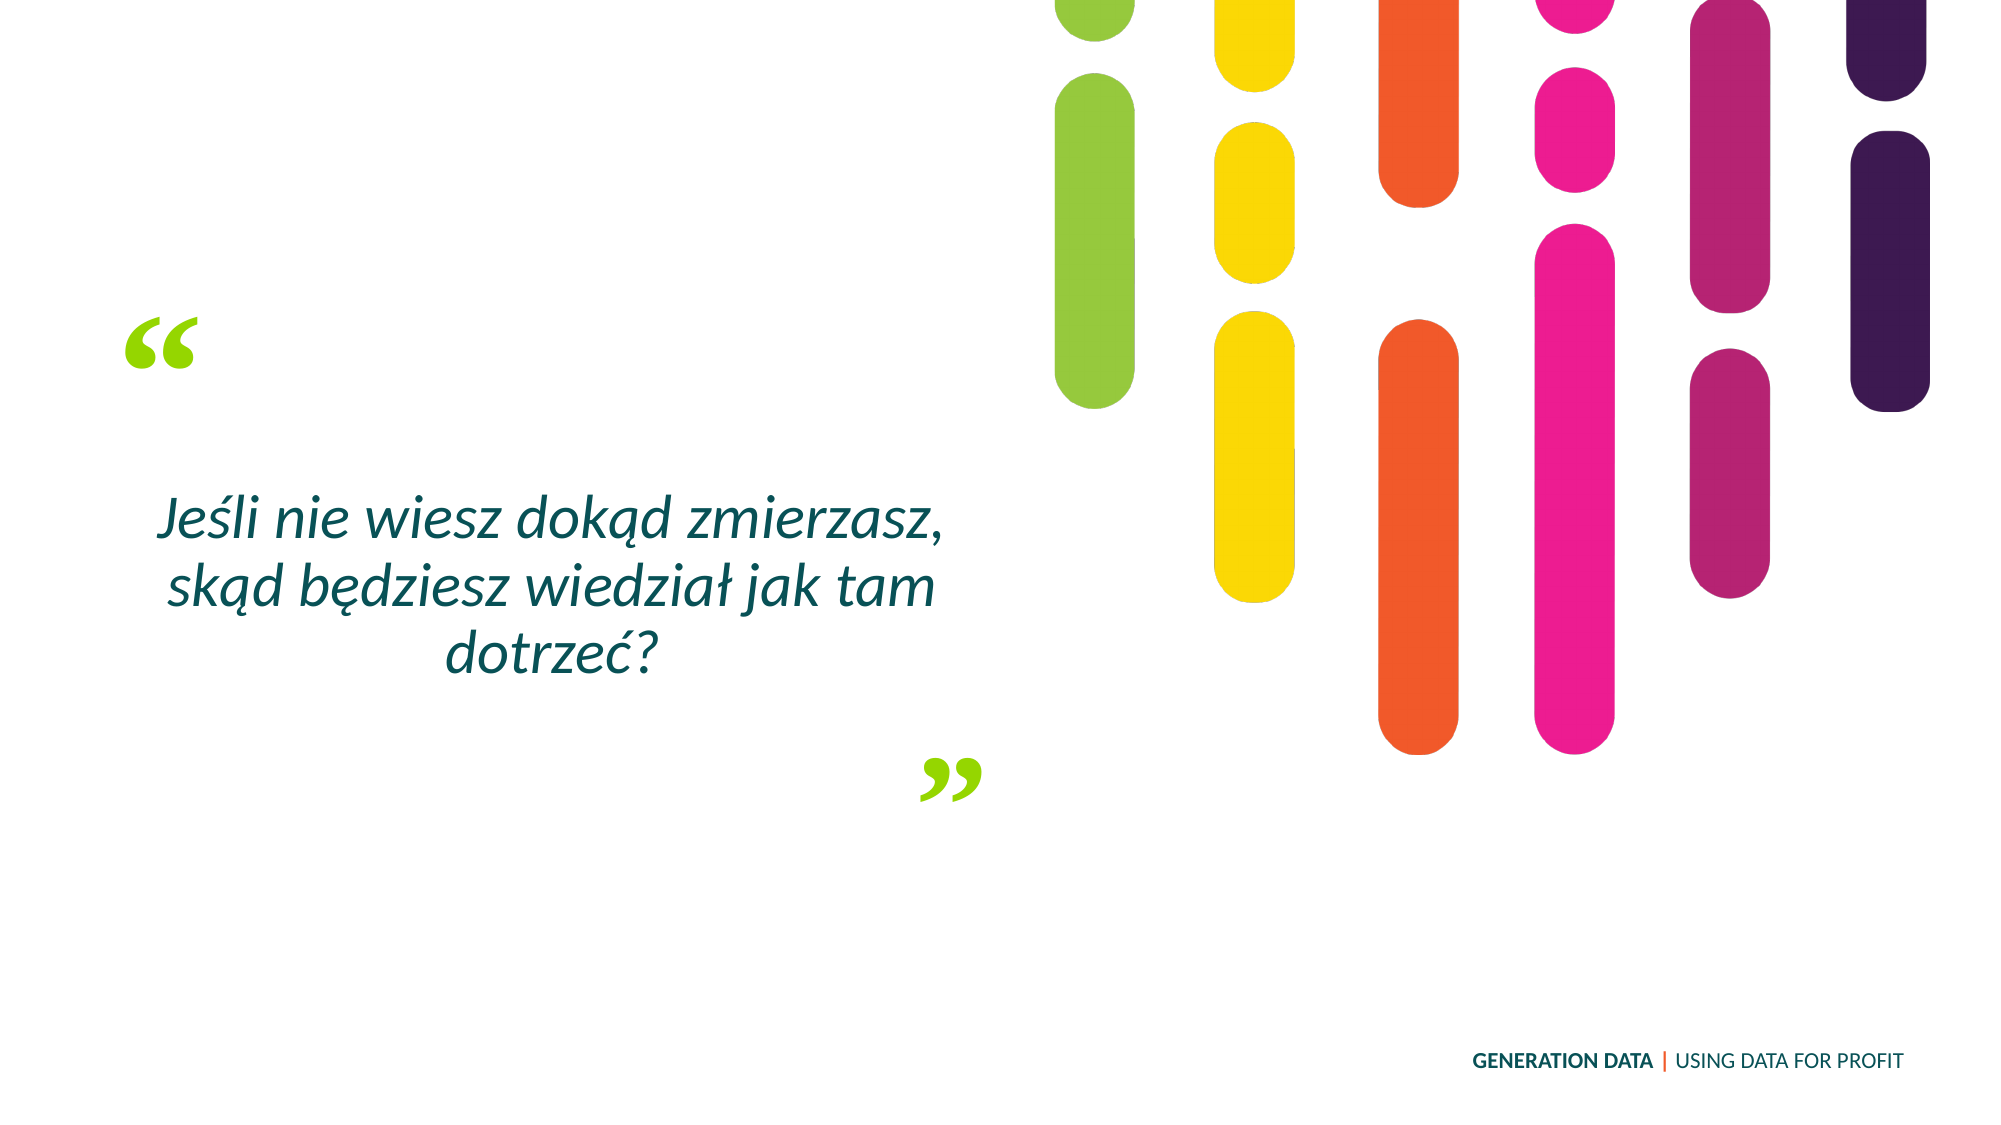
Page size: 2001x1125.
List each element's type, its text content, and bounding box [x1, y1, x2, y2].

text_box Jeśli nie wiesz dokąd zmierzasz, skąd będziesz wiedział jak tam dotrzeć? [108, 381, 998, 792]
picture [1055, 0, 1930, 868]
text_box GENERATION DATA | USING DATA FOR PROFIT [107, 1038, 1920, 1106]
text_box “ [102, 275, 532, 476]
text_box ” [874, 722, 1003, 896]
